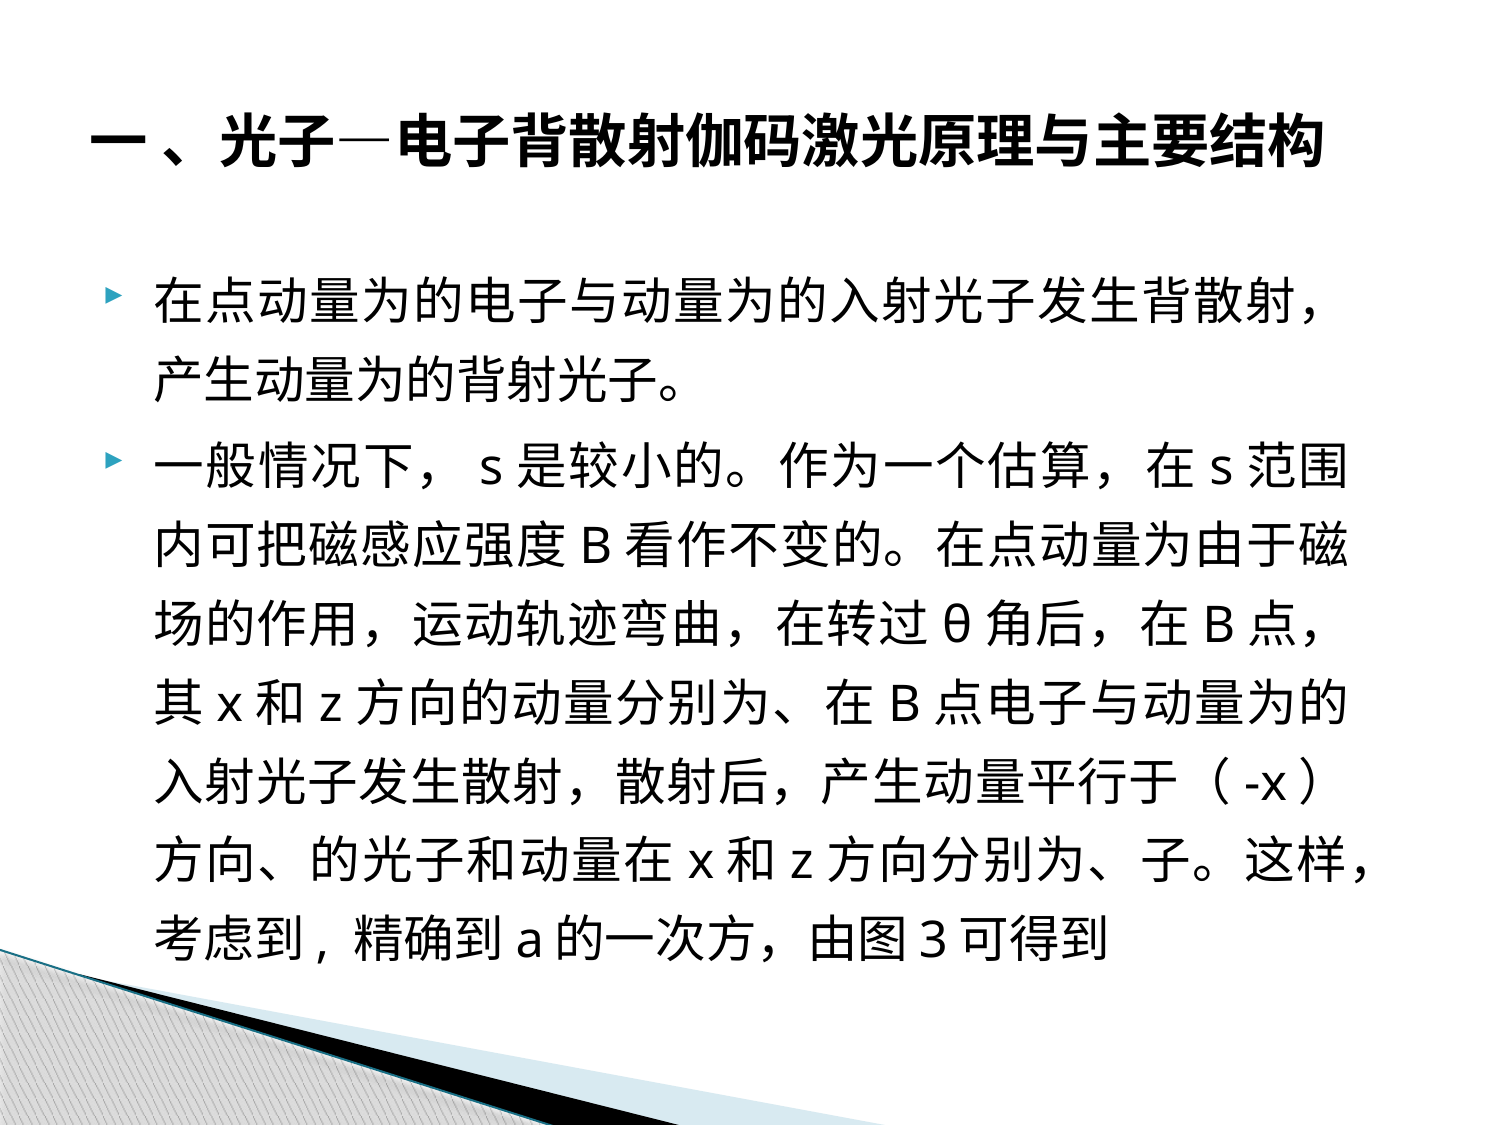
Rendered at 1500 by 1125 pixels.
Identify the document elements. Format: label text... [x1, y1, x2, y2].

title 一 、光子—电子背散射伽码激光原理与主要结构 [75, 45, 1425, 233]
